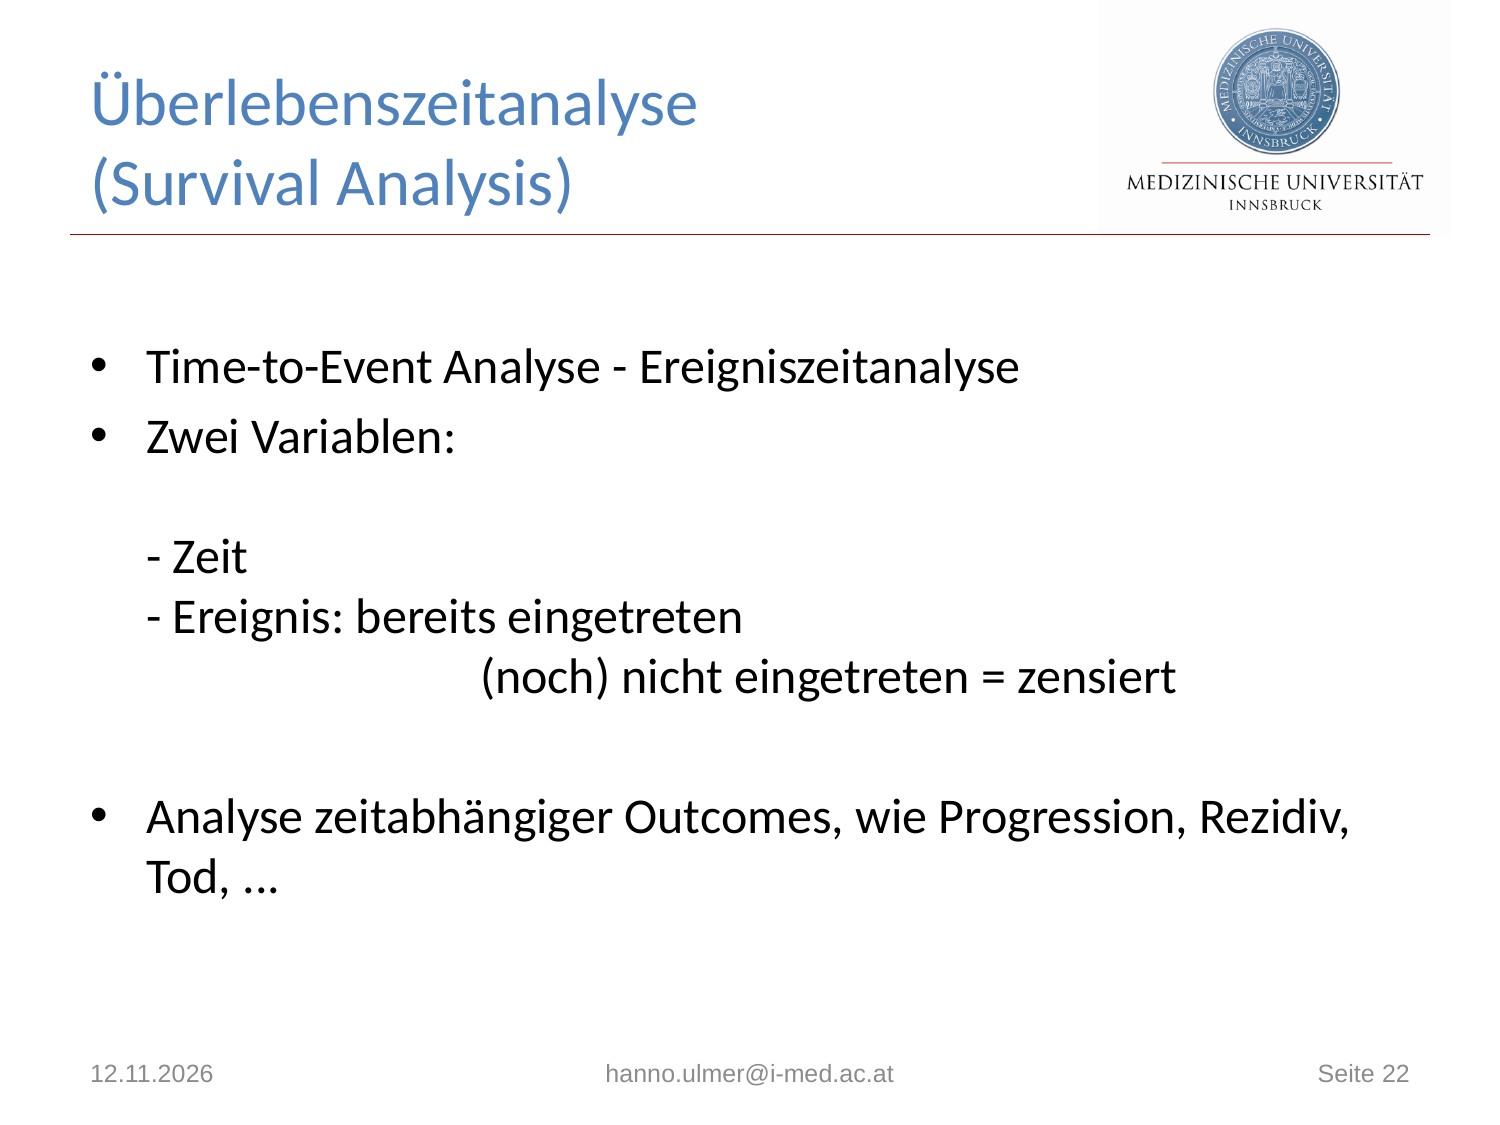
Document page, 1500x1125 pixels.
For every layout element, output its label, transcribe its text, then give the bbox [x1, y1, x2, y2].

title Überlebenszeitanalyse (Survival Analysis) [75, 45, 1090, 233]
picture [1098, 0, 1450, 238]
footer hanno.ulmer@i-med.ac.at [512, 1042, 988, 1103]
slide_number Seite 22 [1074, 1042, 1425, 1103]
list Time-to-Event Analyse - Ereigniszeitanalyse Zwei Variablen: - Zeit - Ereignis: bereits eingetreten (noch) nicht eingetreten = zensiert Analyse zeitabhängiger Outcomes, wie Progression, Rezidiv, Tod, ... [75, 326, 1425, 1006]
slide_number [75, 1042, 425, 1103]
